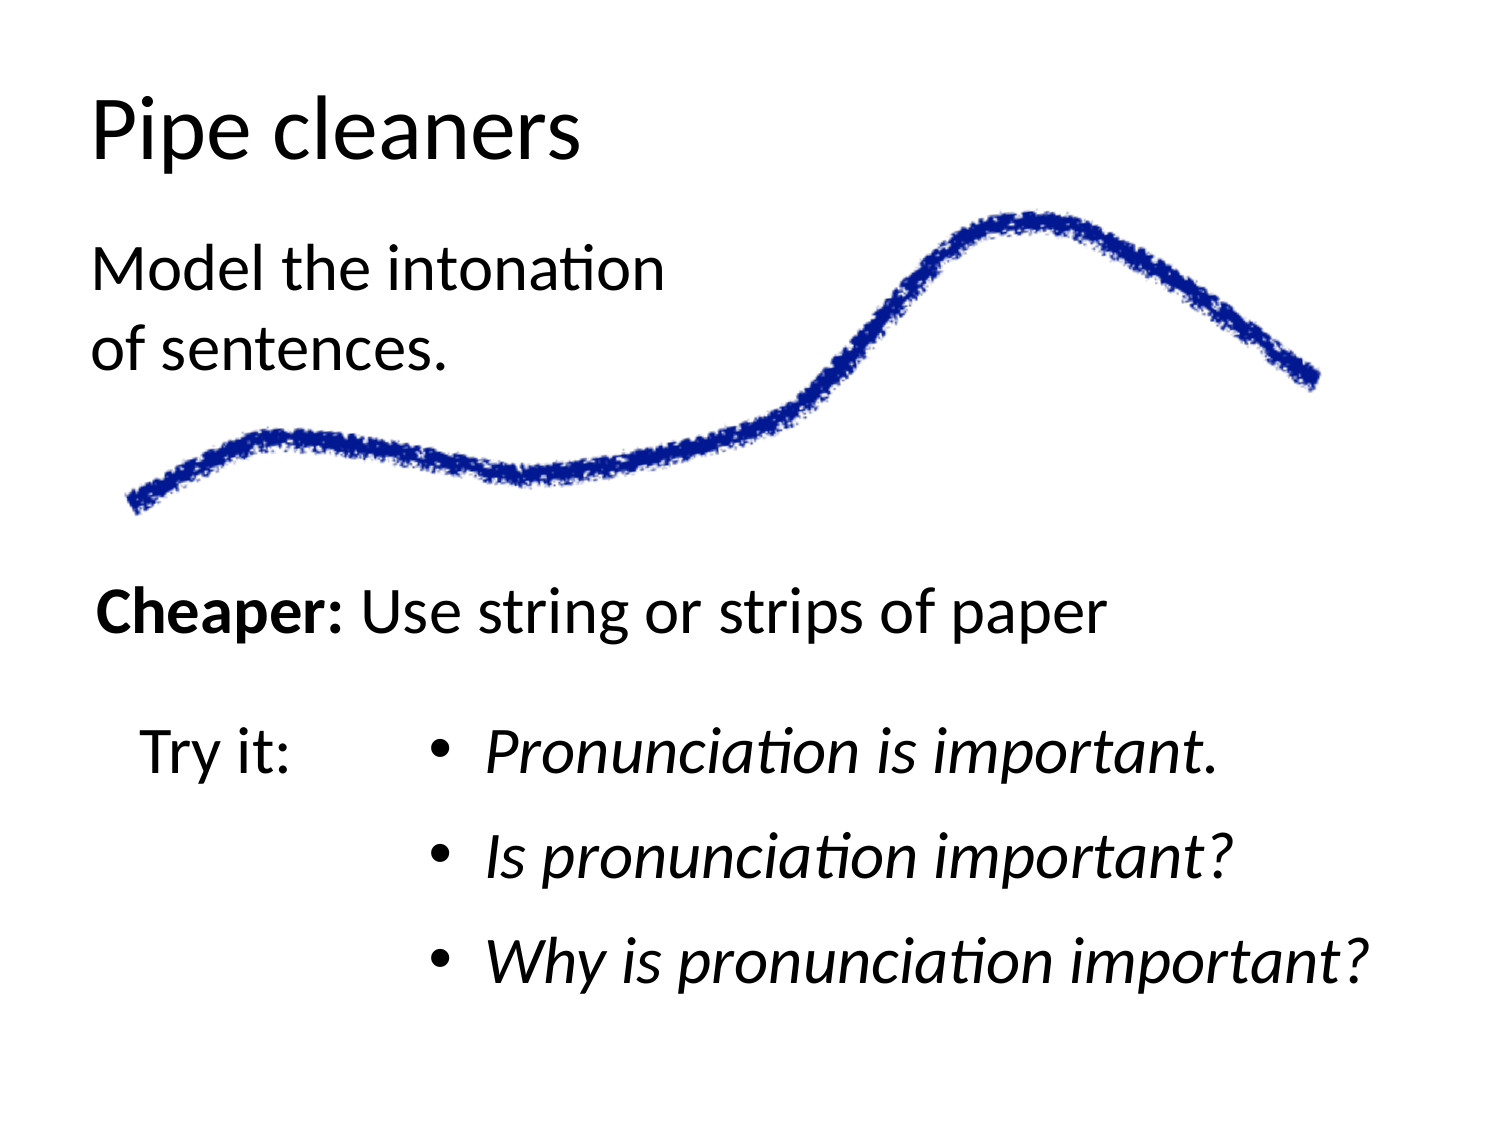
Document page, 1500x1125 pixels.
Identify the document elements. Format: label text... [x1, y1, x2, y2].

picture [86, 238, 1342, 497]
title Pipe cleaners [75, 60, 1284, 236]
text_box Cheaper: Use string or strips of paper [81, 559, 1124, 655]
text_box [121, 699, 1434, 1008]
list Model the intonation of sentences. [75, 216, 722, 474]
